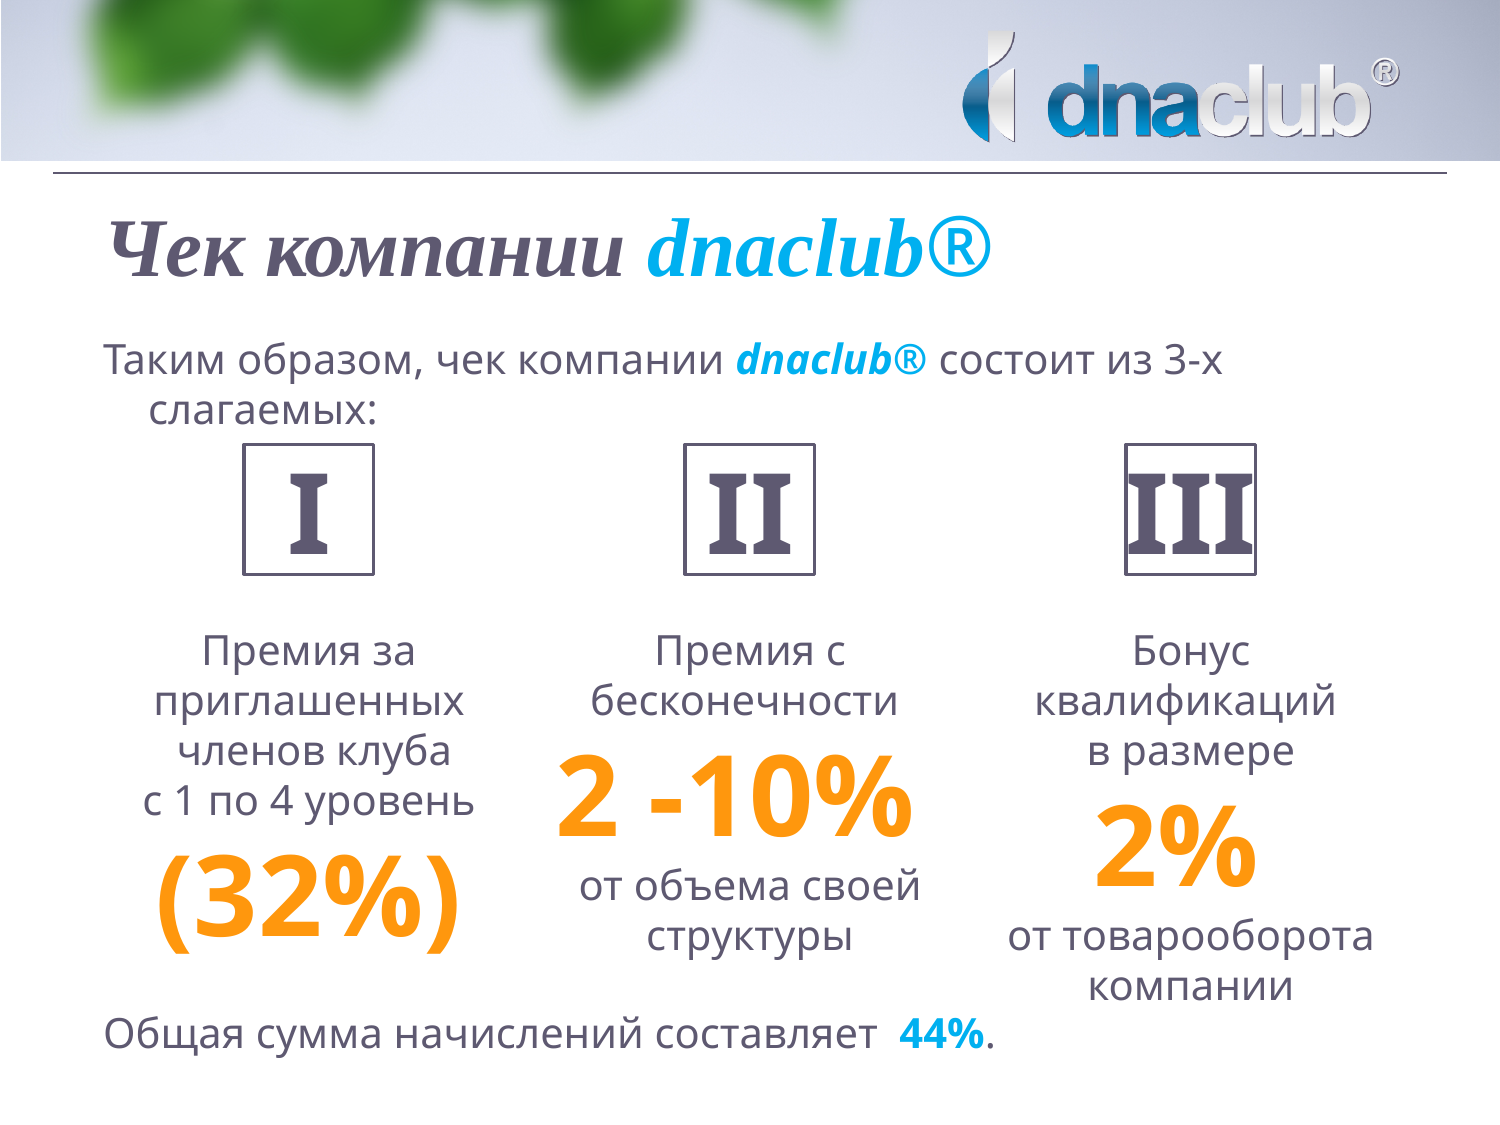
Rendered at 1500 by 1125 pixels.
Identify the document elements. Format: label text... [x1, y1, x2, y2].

text_box [241, 441, 377, 577]
text_box I Премия за приглашенных членов клуба с 1 по 4 уровень (32%) [88, 471, 529, 967]
text_box [1123, 441, 1259, 577]
text_box [682, 441, 818, 577]
text_box III Бонус квалификаций в размере 2% от товарооборота компании [970, 471, 1412, 1017]
text_box Таким образом, чек компании dnaclub® состоит из 3-х слагаемых: [88, 325, 1412, 398]
picture [1, 0, 1500, 162]
text_box II Премия с бесконечности 2 -10% от объема своей структуры [529, 471, 970, 967]
text_box Чек компании dnaclub® [88, 213, 1412, 303]
text_box Общая сумма начислений составляет 44%. [88, 999, 1282, 1065]
